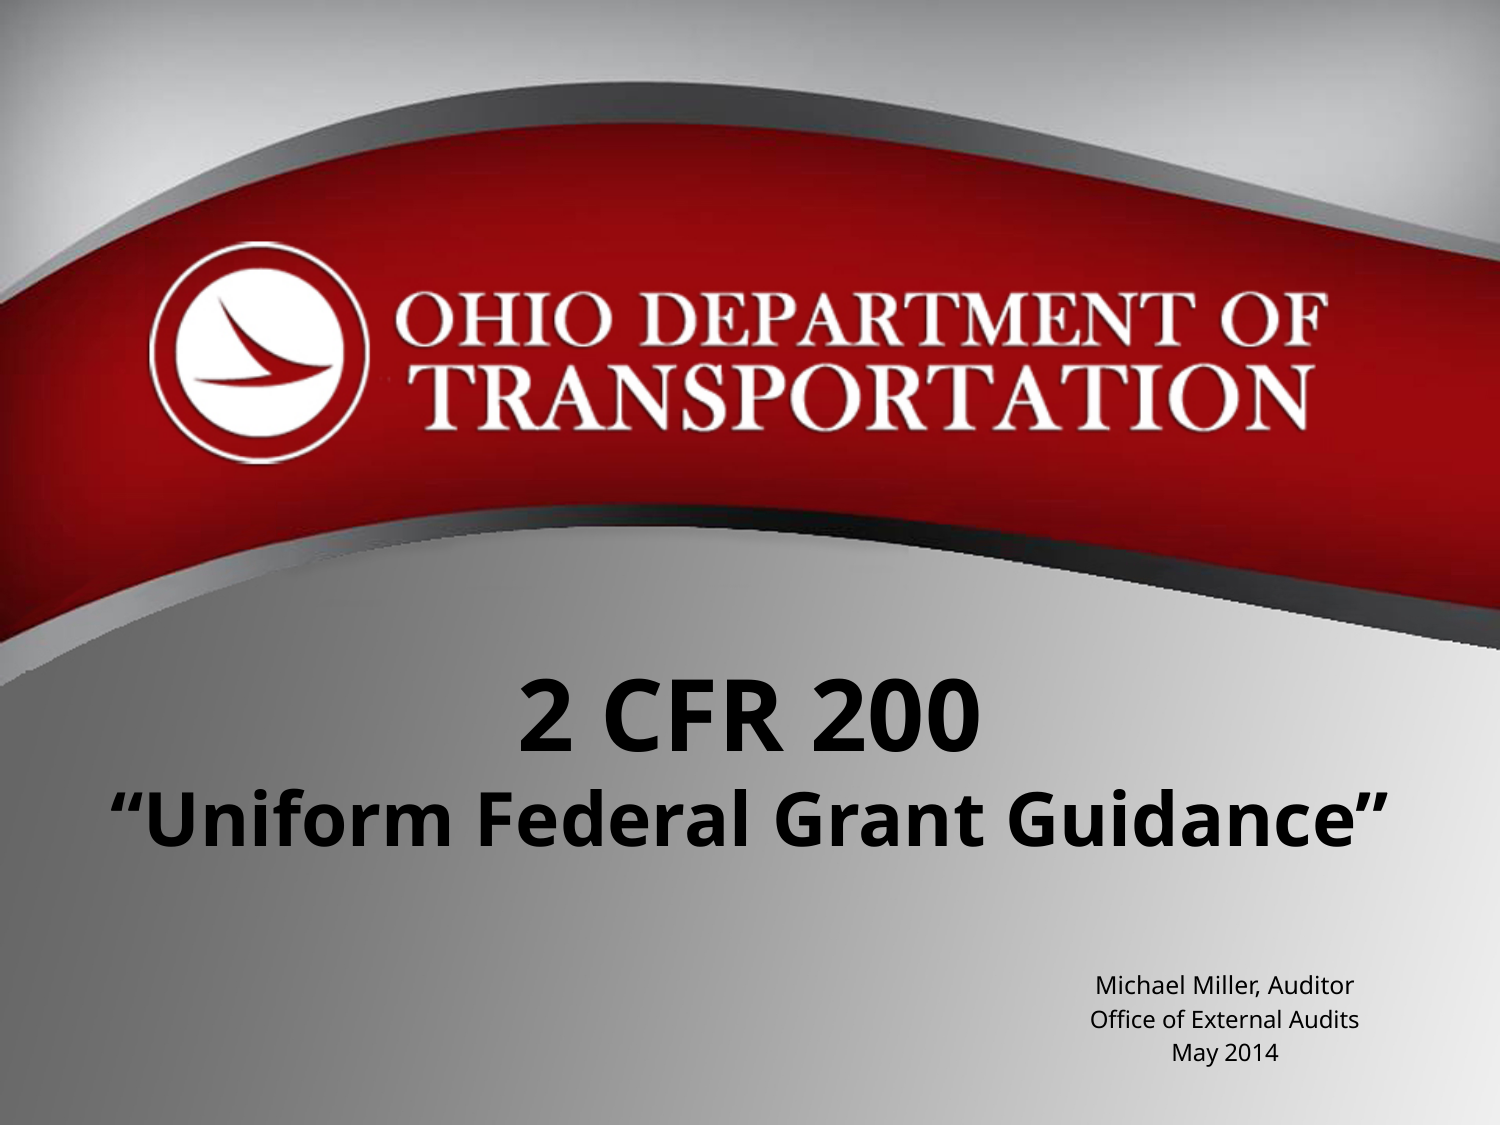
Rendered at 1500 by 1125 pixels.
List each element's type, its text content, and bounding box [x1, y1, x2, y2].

subtitle Michael Miller, Auditor Office of External Audits May 2014 [774, 962, 1500, 1075]
picture [0, 0, 1500, 1125]
title 2 CFR 200 “Uniform Federal Grant Guidance” [37, 675, 1463, 838]
